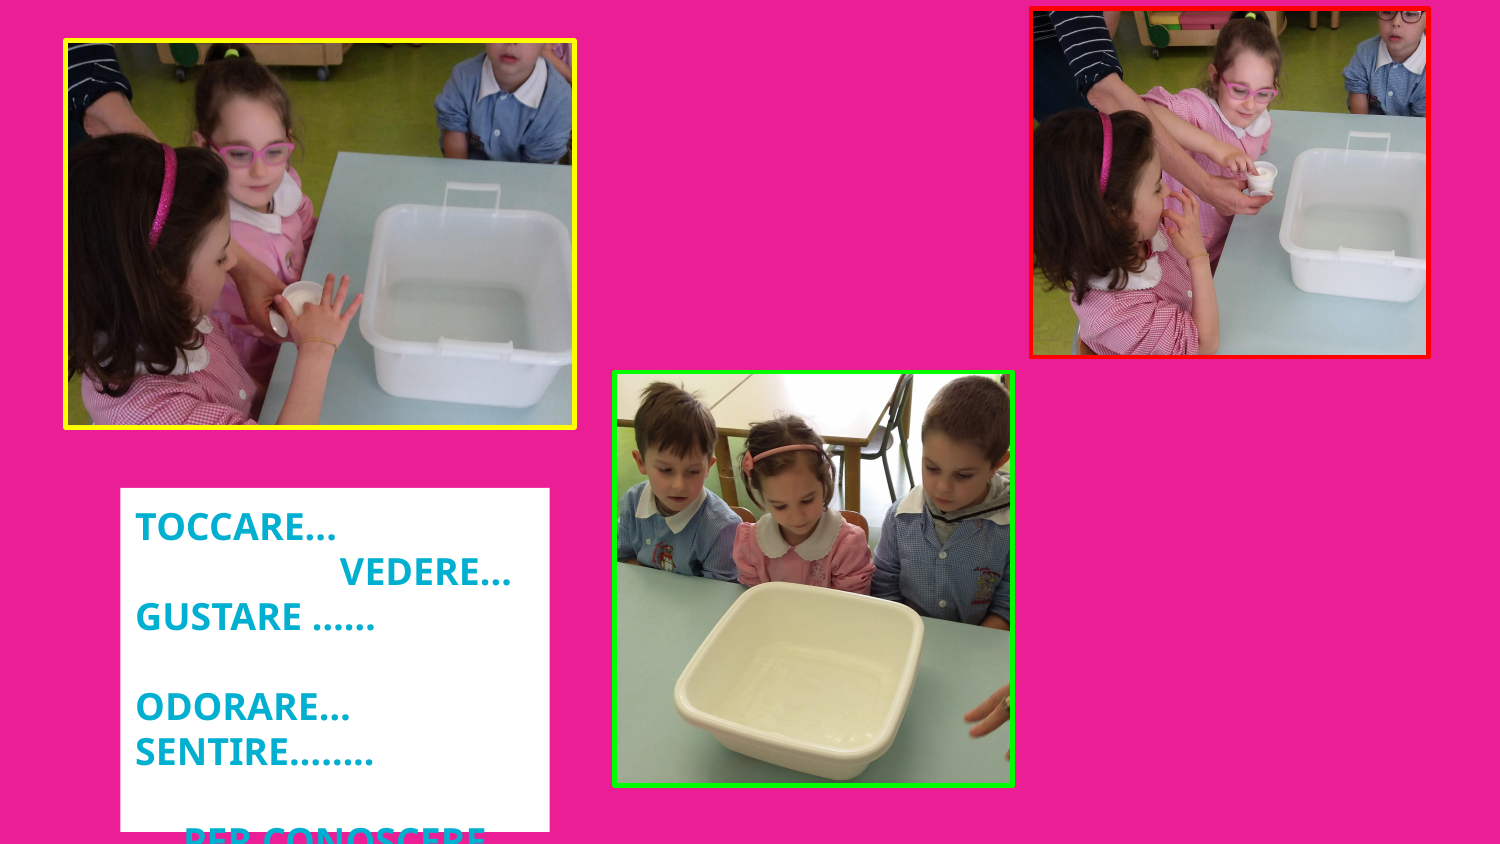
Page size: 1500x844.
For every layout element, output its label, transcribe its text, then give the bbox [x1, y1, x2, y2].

text_box TOCCARE... VEDERE... GUSTARE …… ODORARE… SENTIRE…….. PER CONOSCERE [120, 487, 550, 832]
picture [67, 42, 573, 426]
picture [616, 374, 1011, 784]
picture [1032, 10, 1427, 356]
